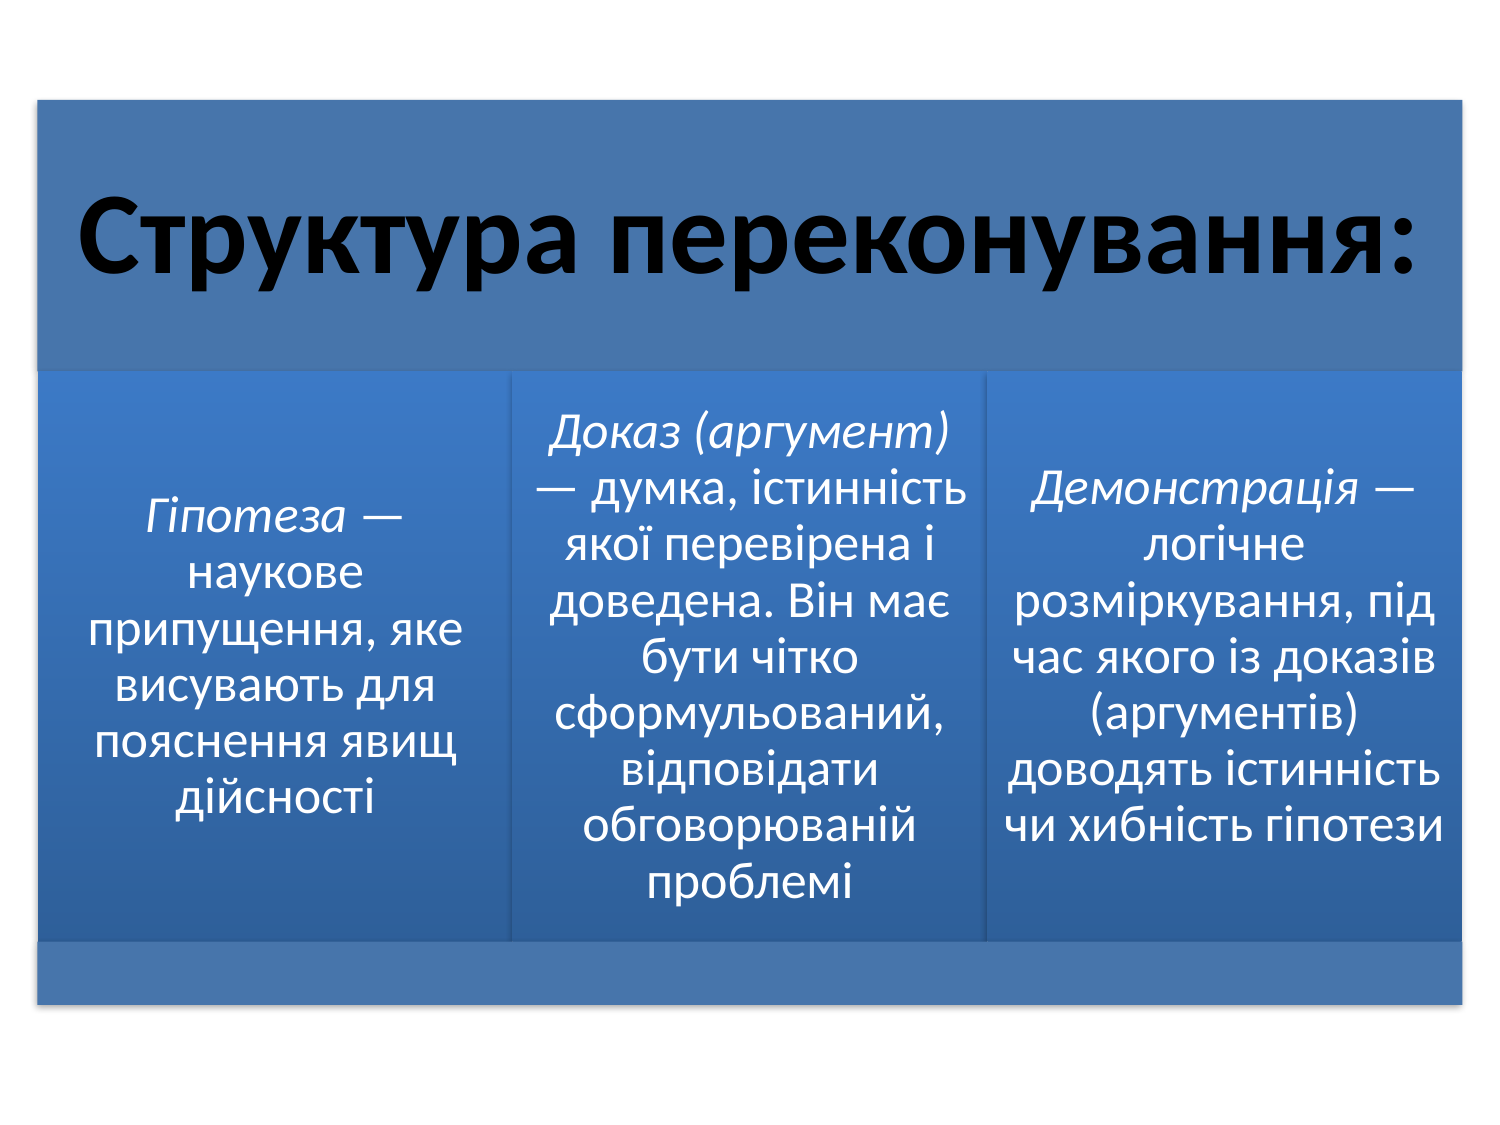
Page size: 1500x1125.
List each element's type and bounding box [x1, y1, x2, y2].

list [37, 99, 1463, 1006]
